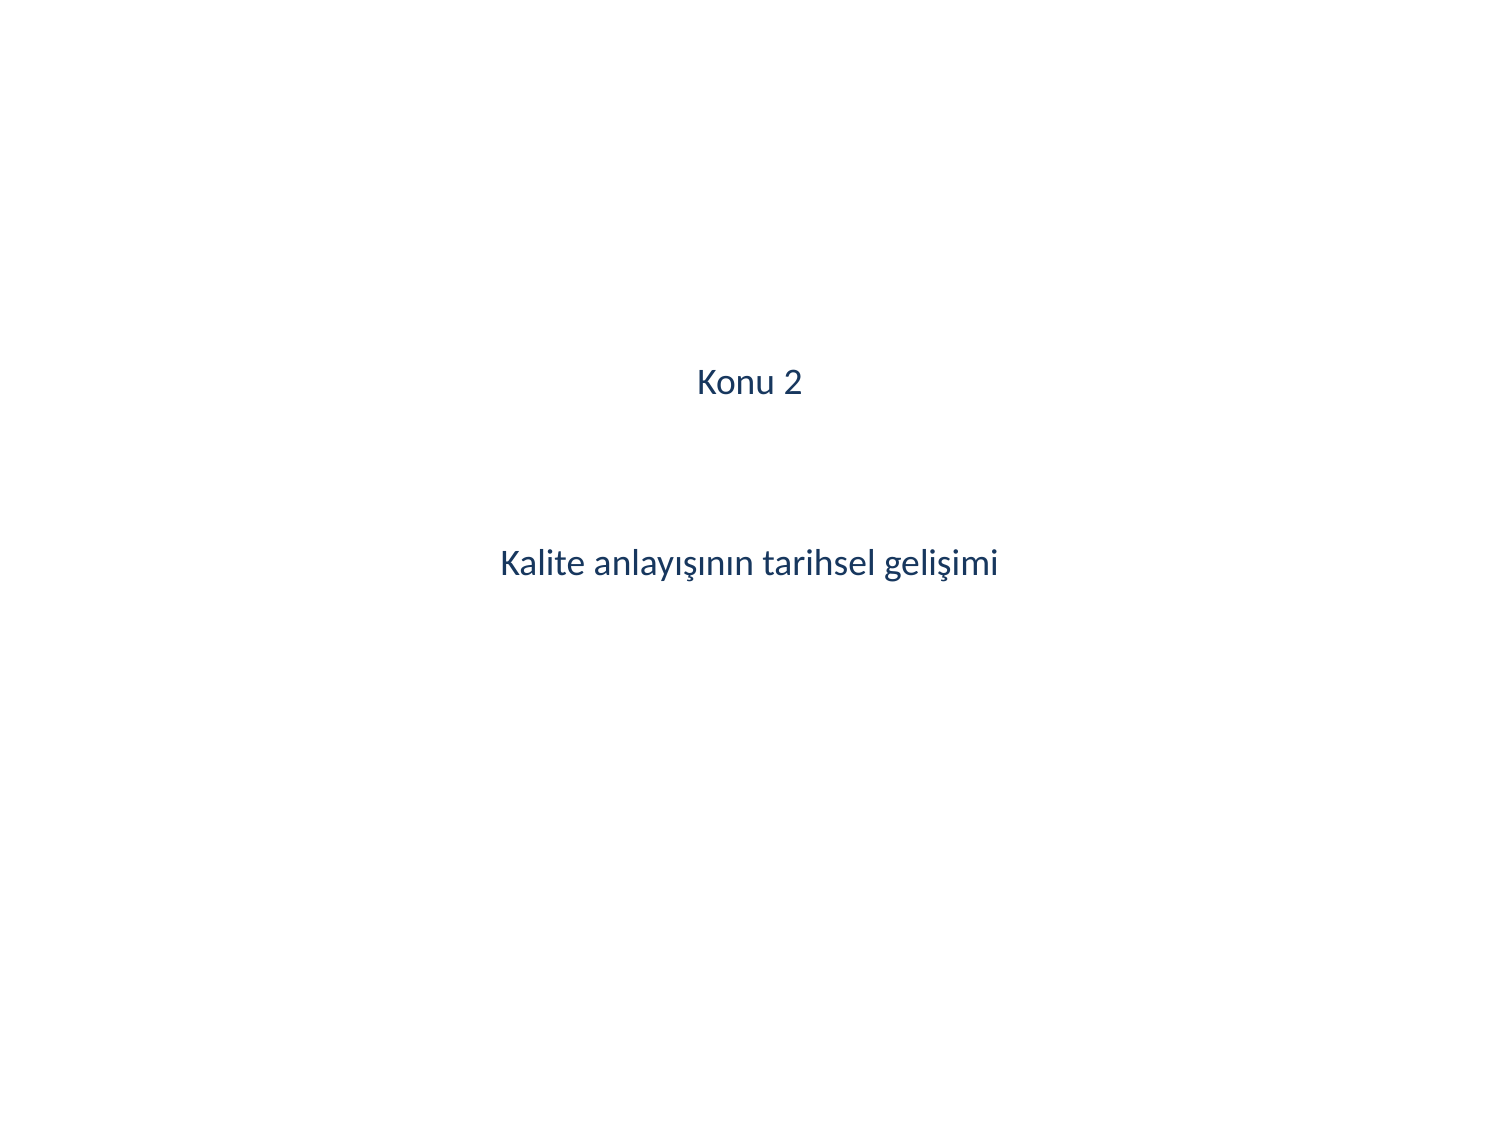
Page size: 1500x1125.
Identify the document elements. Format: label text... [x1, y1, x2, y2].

title Konu 2 Kalite anlayışının tarihsel gelişimi [112, 349, 1388, 591]
